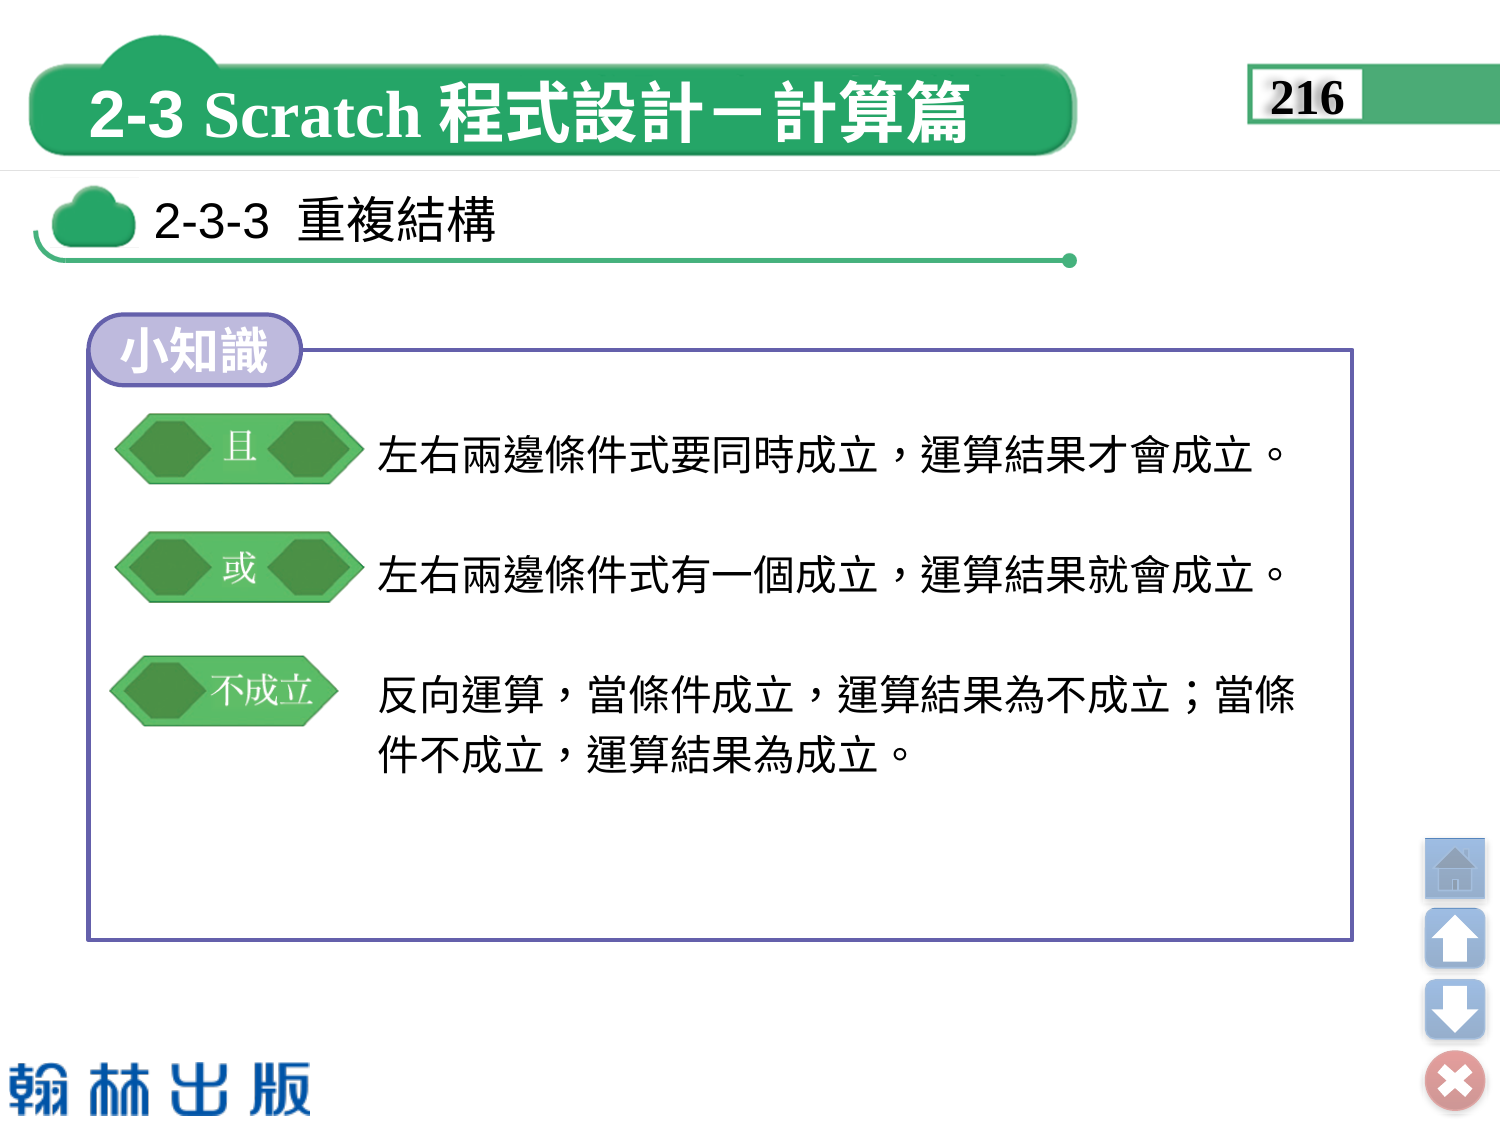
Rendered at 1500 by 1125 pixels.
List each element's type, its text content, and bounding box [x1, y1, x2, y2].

picture [9, 1062, 310, 1116]
picture [114, 531, 365, 603]
text_box 216 [1246, 64, 1369, 125]
picture [109, 655, 339, 727]
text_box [88, 314, 1353, 941]
picture [0, 0, 1500, 268]
picture [114, 413, 365, 485]
